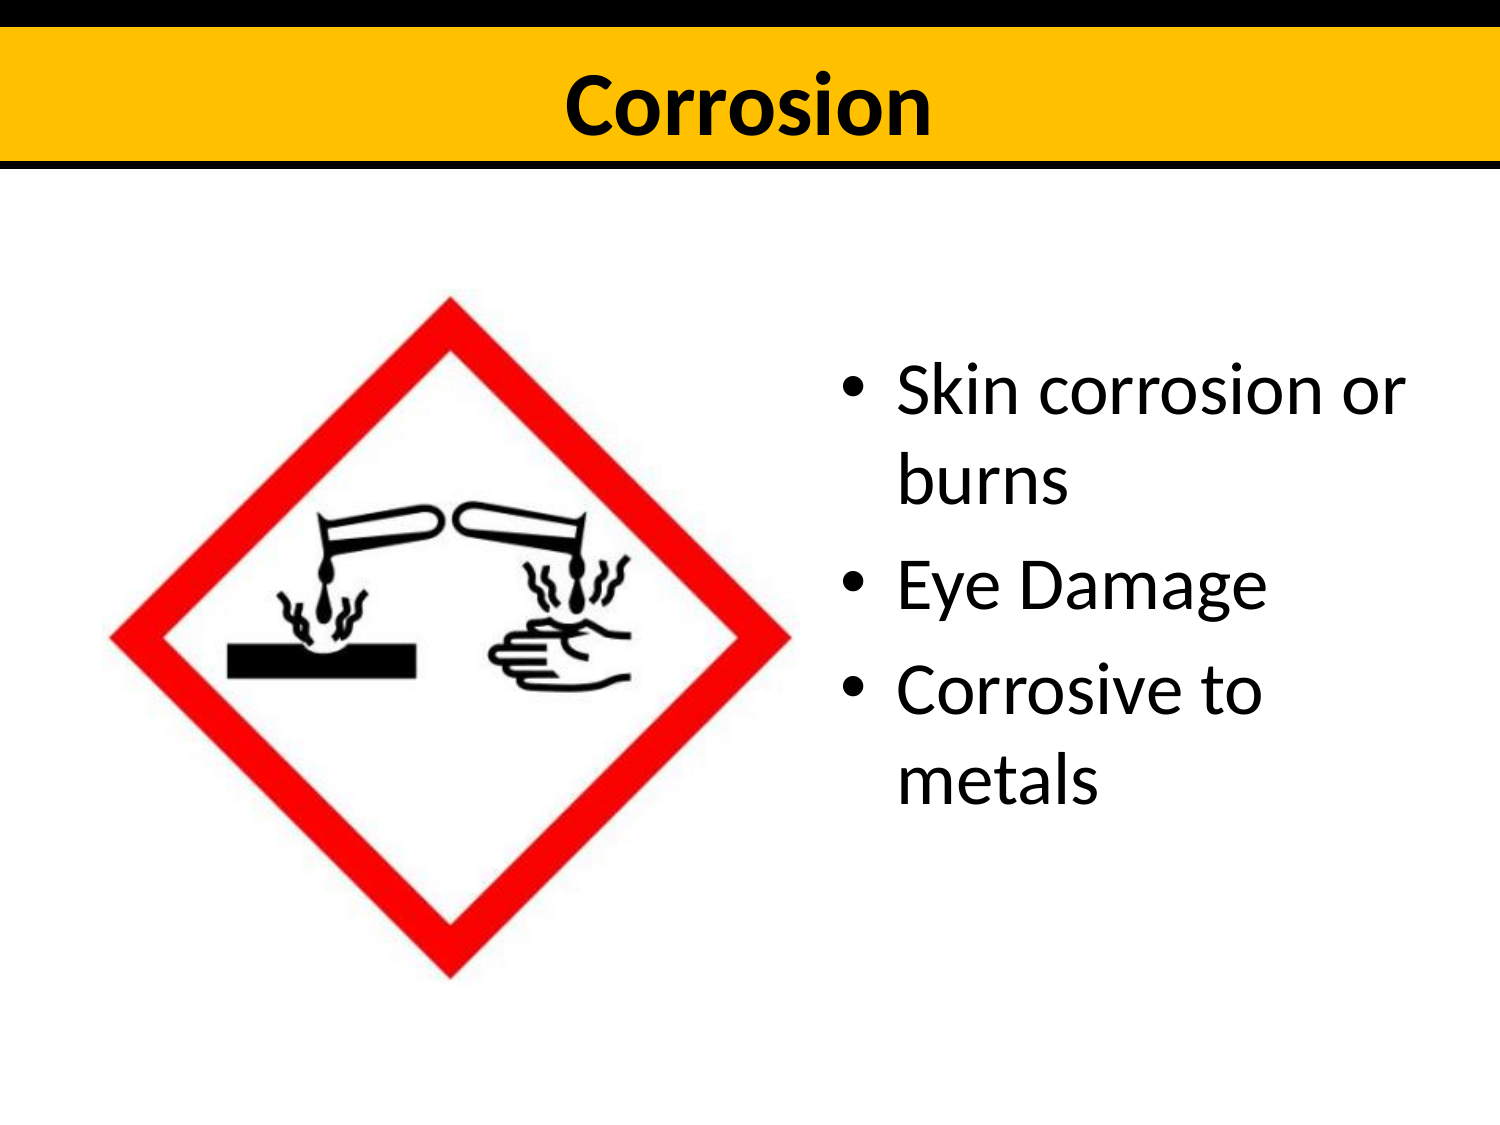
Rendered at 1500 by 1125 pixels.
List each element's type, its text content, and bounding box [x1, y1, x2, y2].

list Skin corrosion or burns Eye Damage Corrosive to metals [825, 332, 1425, 1075]
picture [102, 288, 801, 987]
text_box Corrosion [74, 36, 1425, 225]
